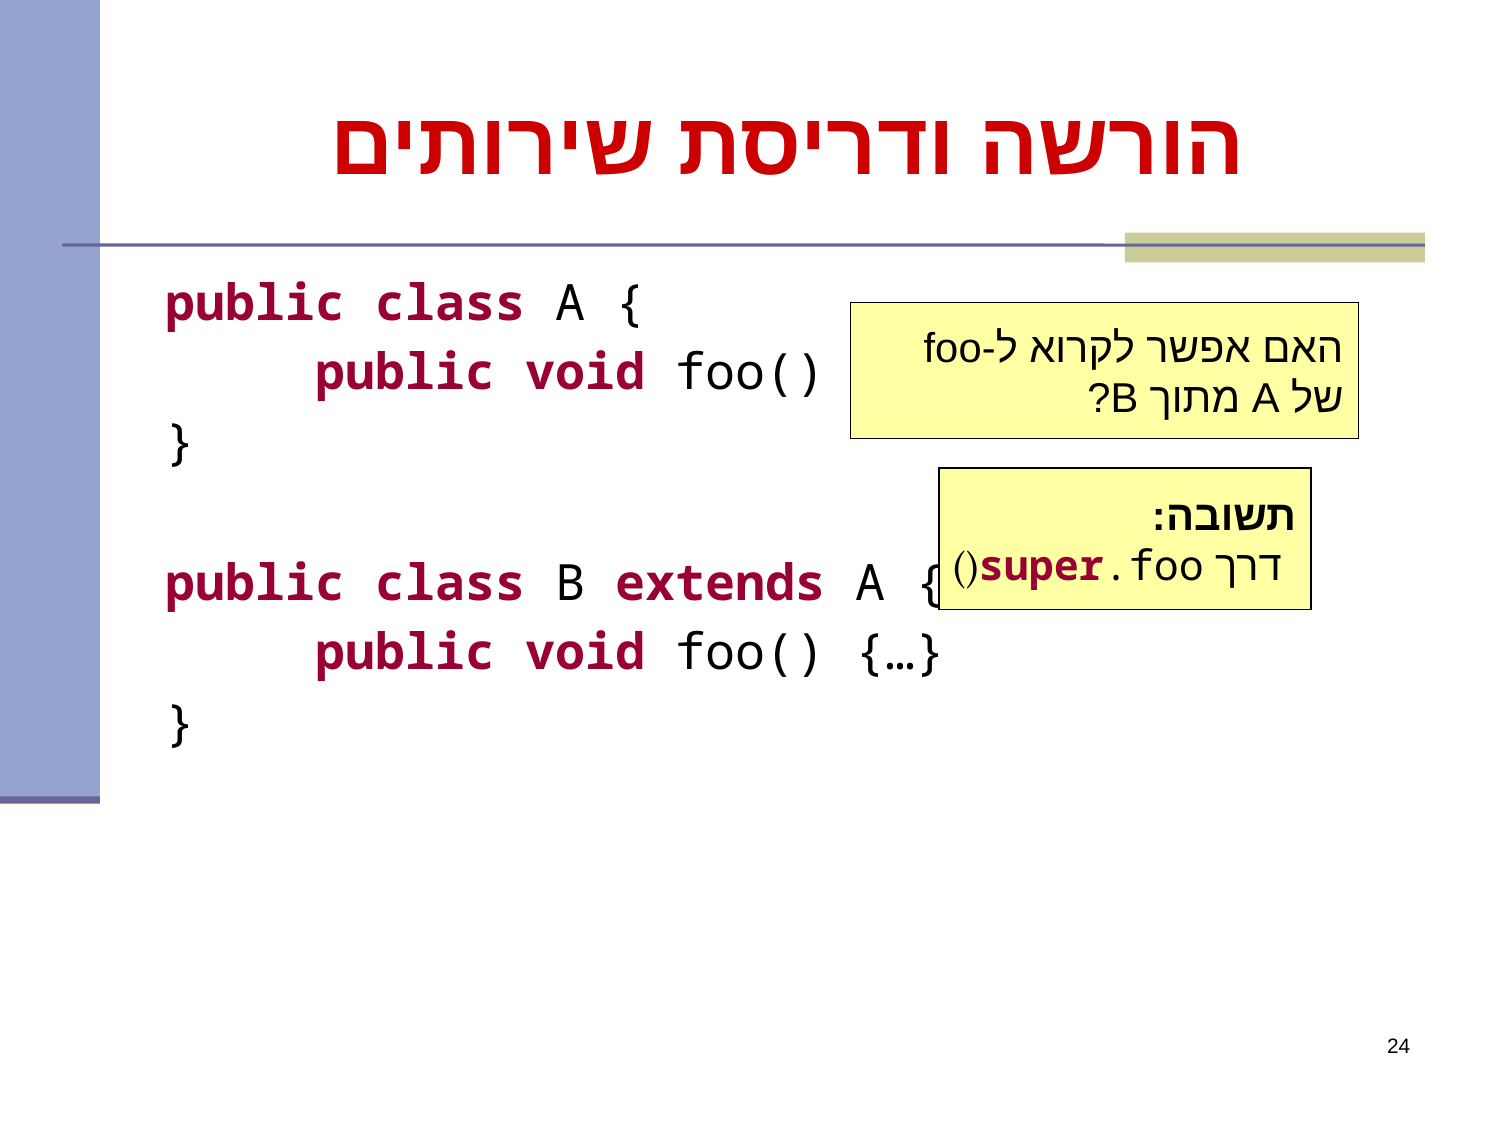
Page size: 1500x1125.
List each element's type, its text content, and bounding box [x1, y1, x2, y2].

slide_number 24 [1112, 1024, 1426, 1101]
text_box תשובה: דרך super.foo() [938, 467, 1311, 610]
text_box האם אפשר לקרוא ל-foo של A מתוך B? [850, 302, 1359, 439]
list public class A { public void foo() {…} } public class B extends A { public void foo() {…} } [149, 262, 1426, 1006]
title הורשה ודריסת שירותים [149, 45, 1426, 234]
